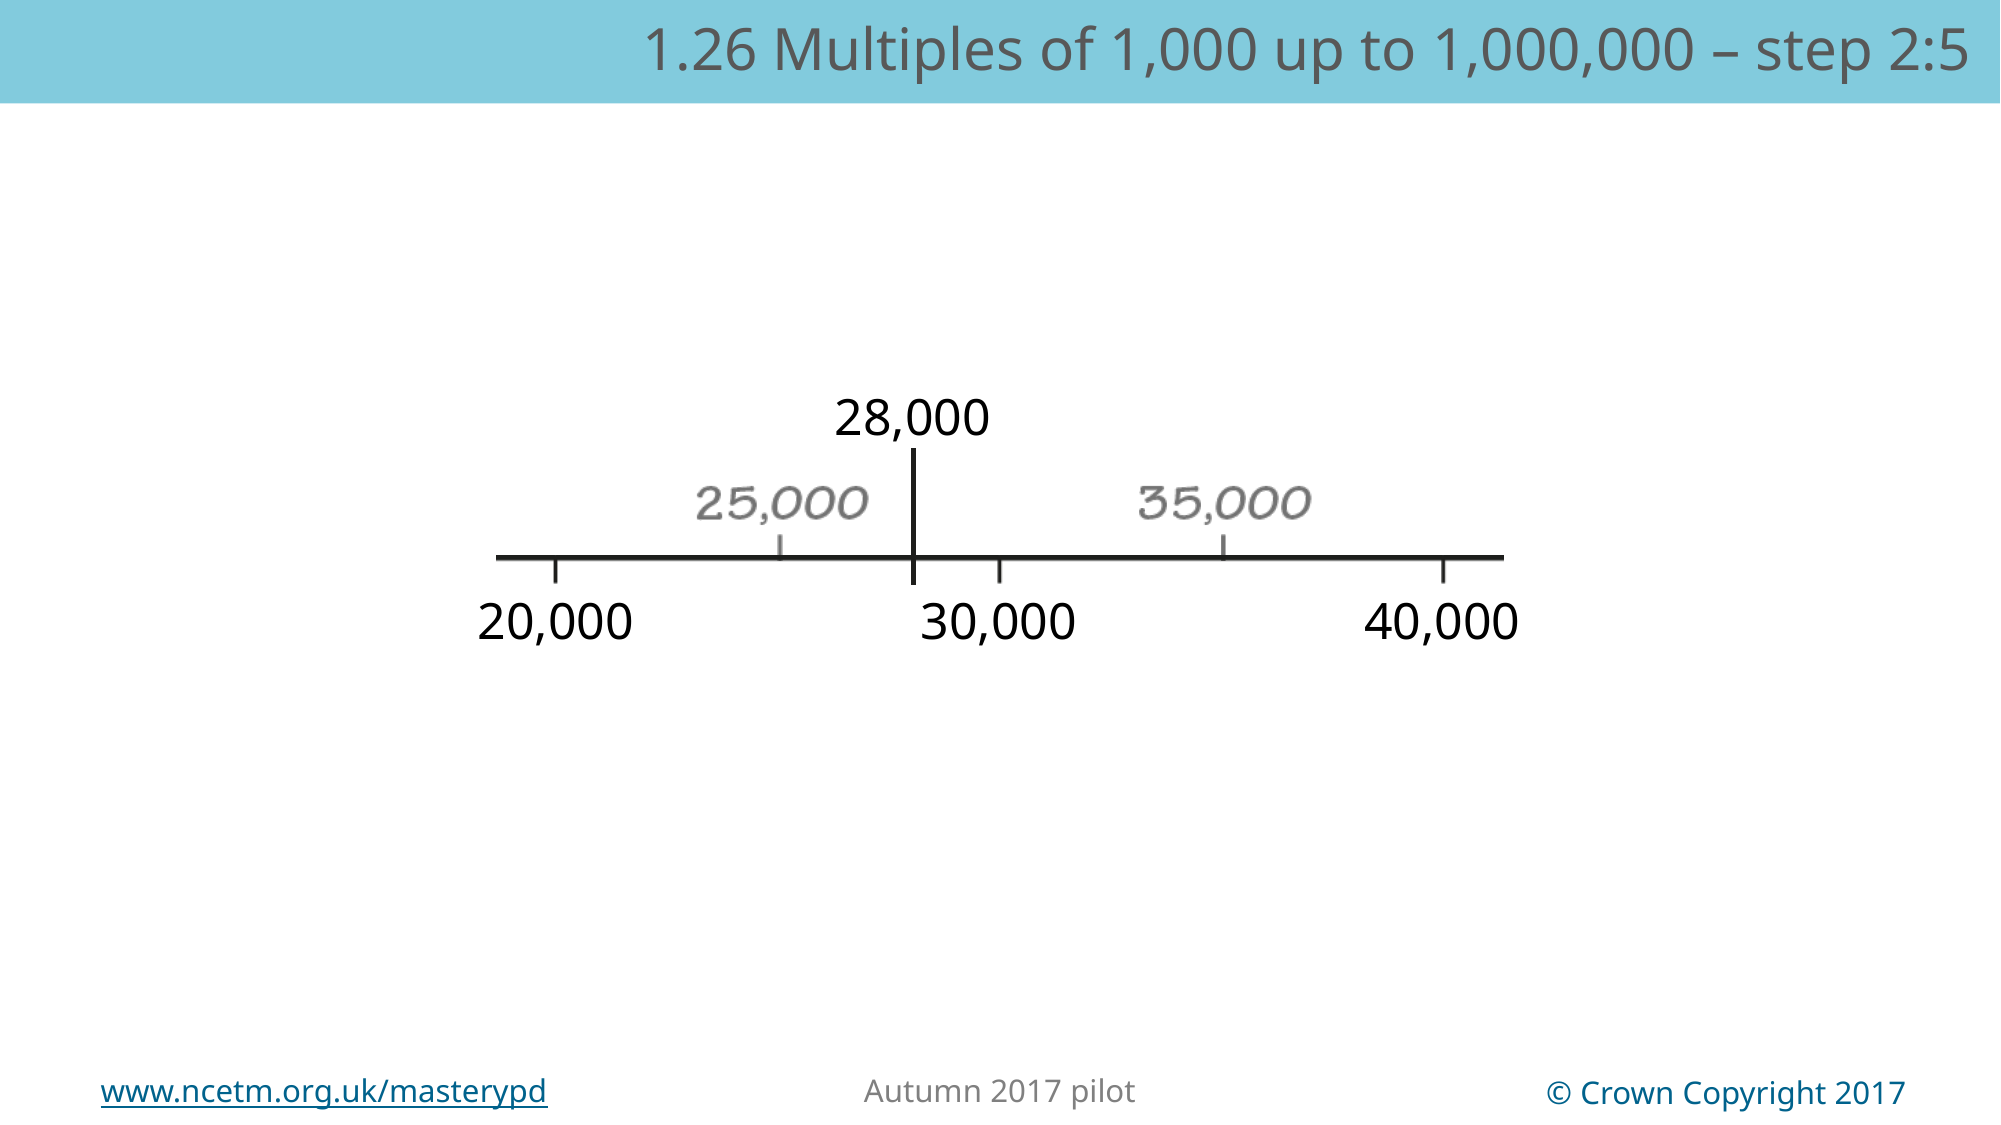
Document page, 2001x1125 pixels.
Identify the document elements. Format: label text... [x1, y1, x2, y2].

text_box 40,000 [1349, 588, 1536, 658]
picture [496, 448, 1504, 589]
list 1.26 Multiples of 1,000 up to 1,000,000 – step 2:5 [0, 0, 2000, 104]
text_box 28,000 [820, 384, 1007, 454]
text_box 20,000 [462, 588, 649, 658]
text_box 30,000 [905, 589, 1092, 658]
